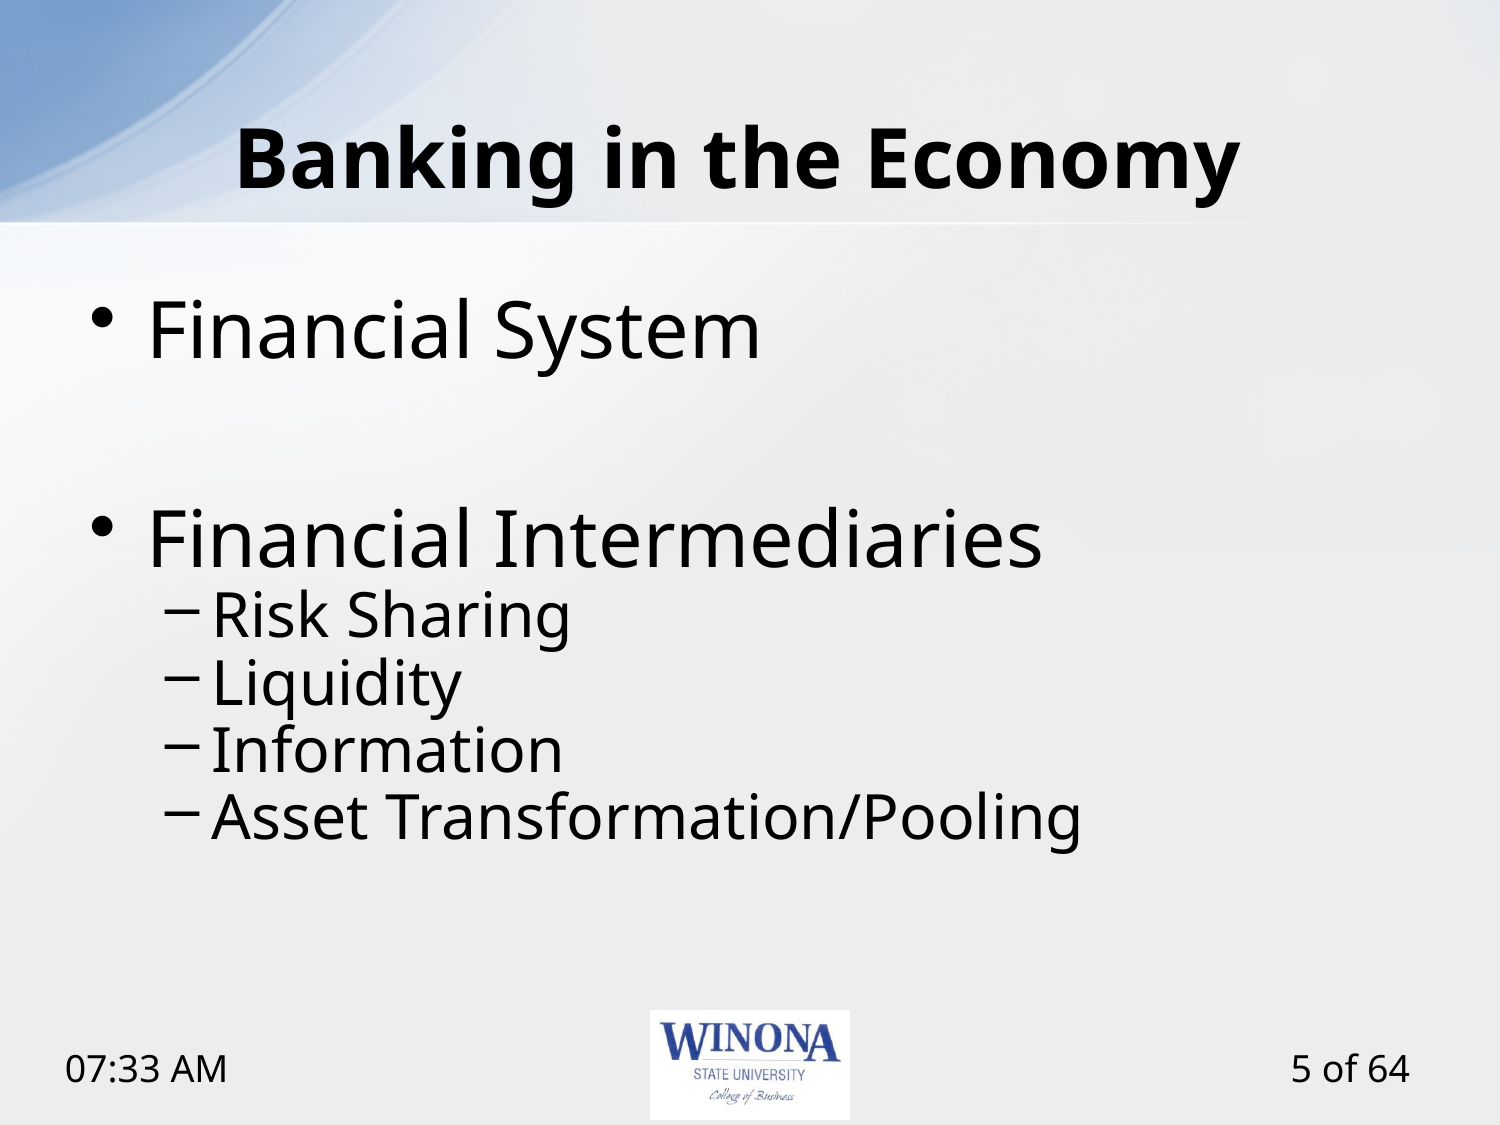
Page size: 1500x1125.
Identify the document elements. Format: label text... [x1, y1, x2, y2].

title Banking in the Economy [62, 24, 1413, 213]
picture [0, 0, 1500, 1125]
list Financial System Financial Intermediaries Risk Sharing Liquidity Information Asset Transformation/Pooling [75, 262, 1425, 1005]
